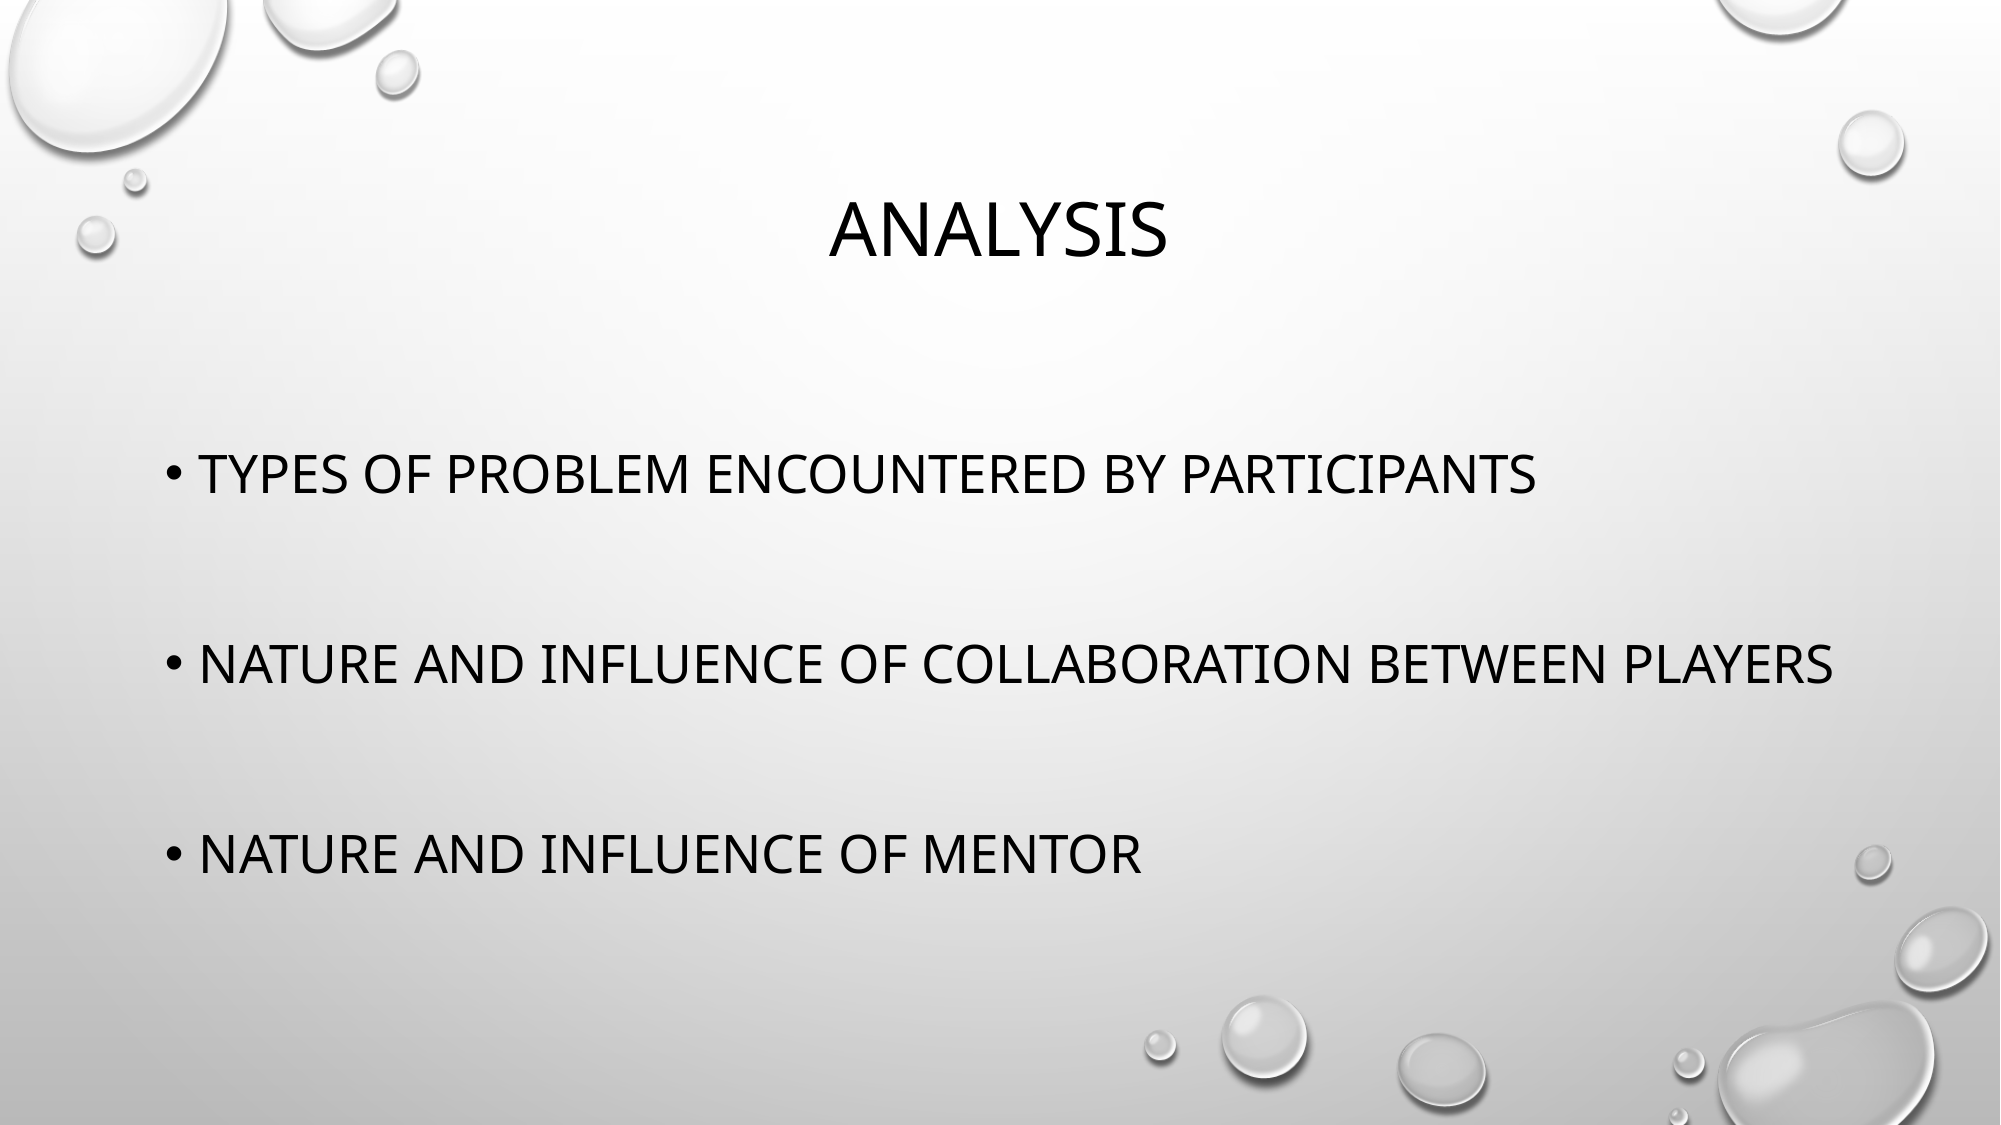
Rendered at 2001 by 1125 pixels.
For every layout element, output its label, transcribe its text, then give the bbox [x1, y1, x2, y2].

picture [0, 0, 2000, 1125]
title Analysis [149, 101, 1851, 364]
list Types of problem encountered by participants Nature and influence of collaboration between players Nature and influence of mentor [149, 337, 1850, 950]
